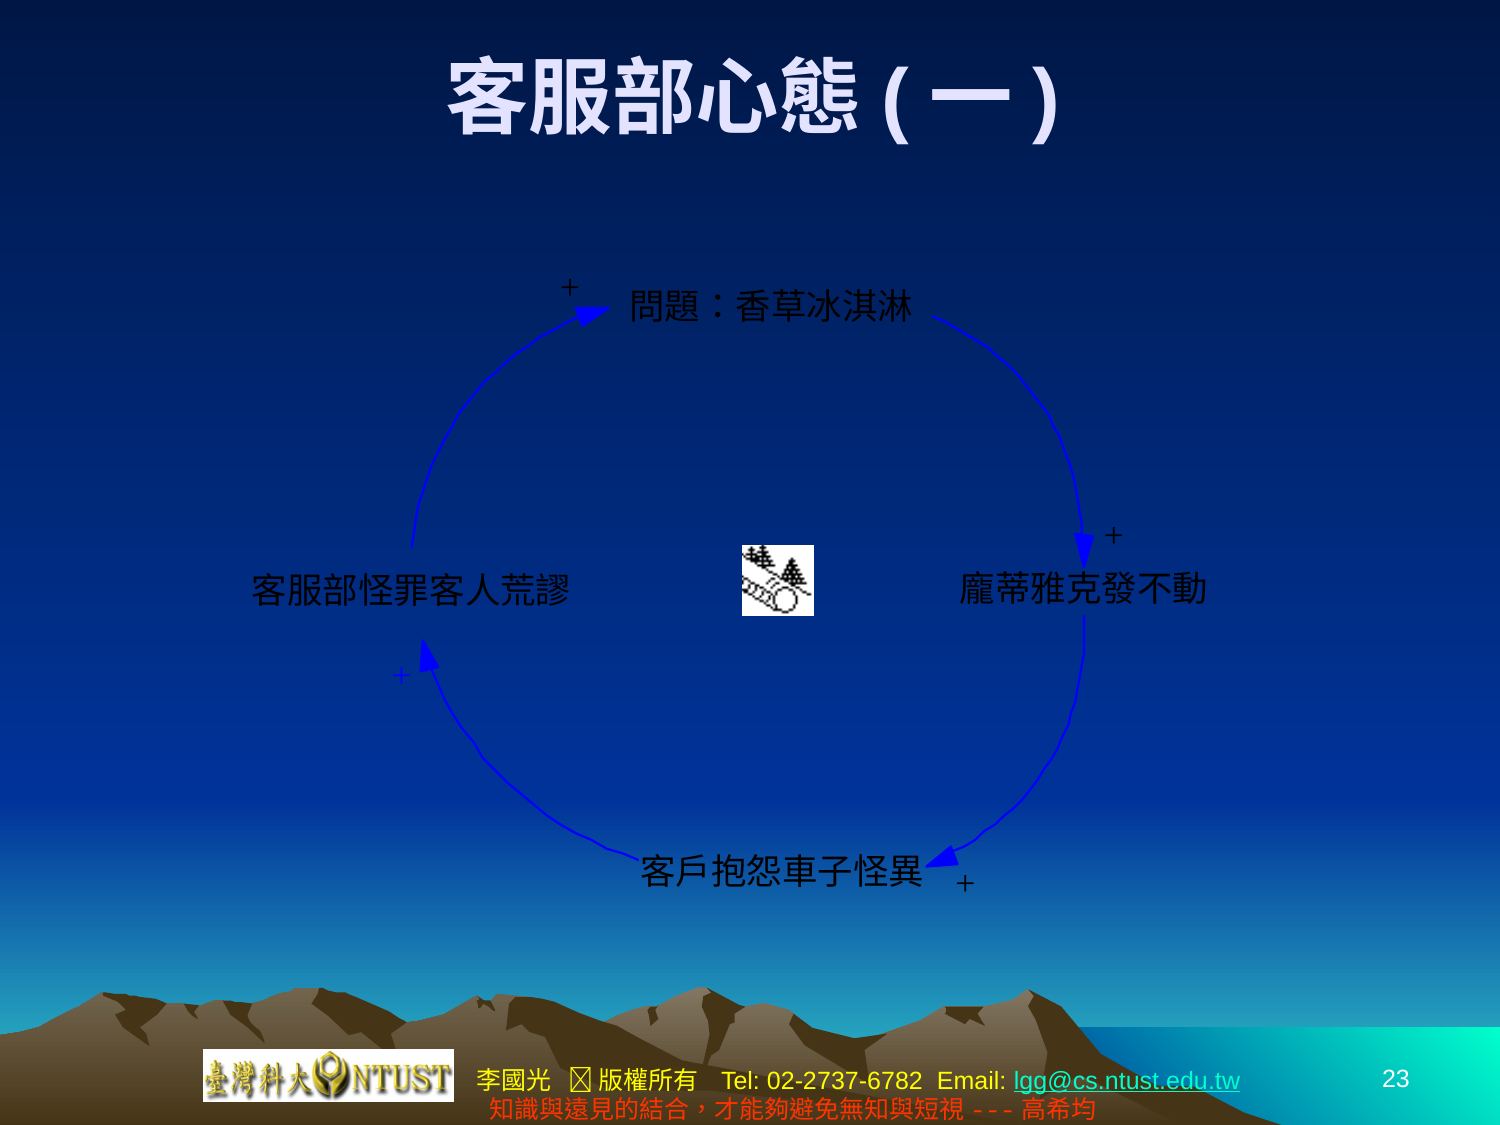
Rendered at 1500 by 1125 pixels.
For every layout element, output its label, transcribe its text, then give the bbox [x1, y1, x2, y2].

title 客服部心態(一) [77, 0, 1429, 188]
picture [203, 1049, 454, 1102]
picture [182, 243, 1300, 965]
slide_number 23 [1074, 1024, 1426, 1101]
